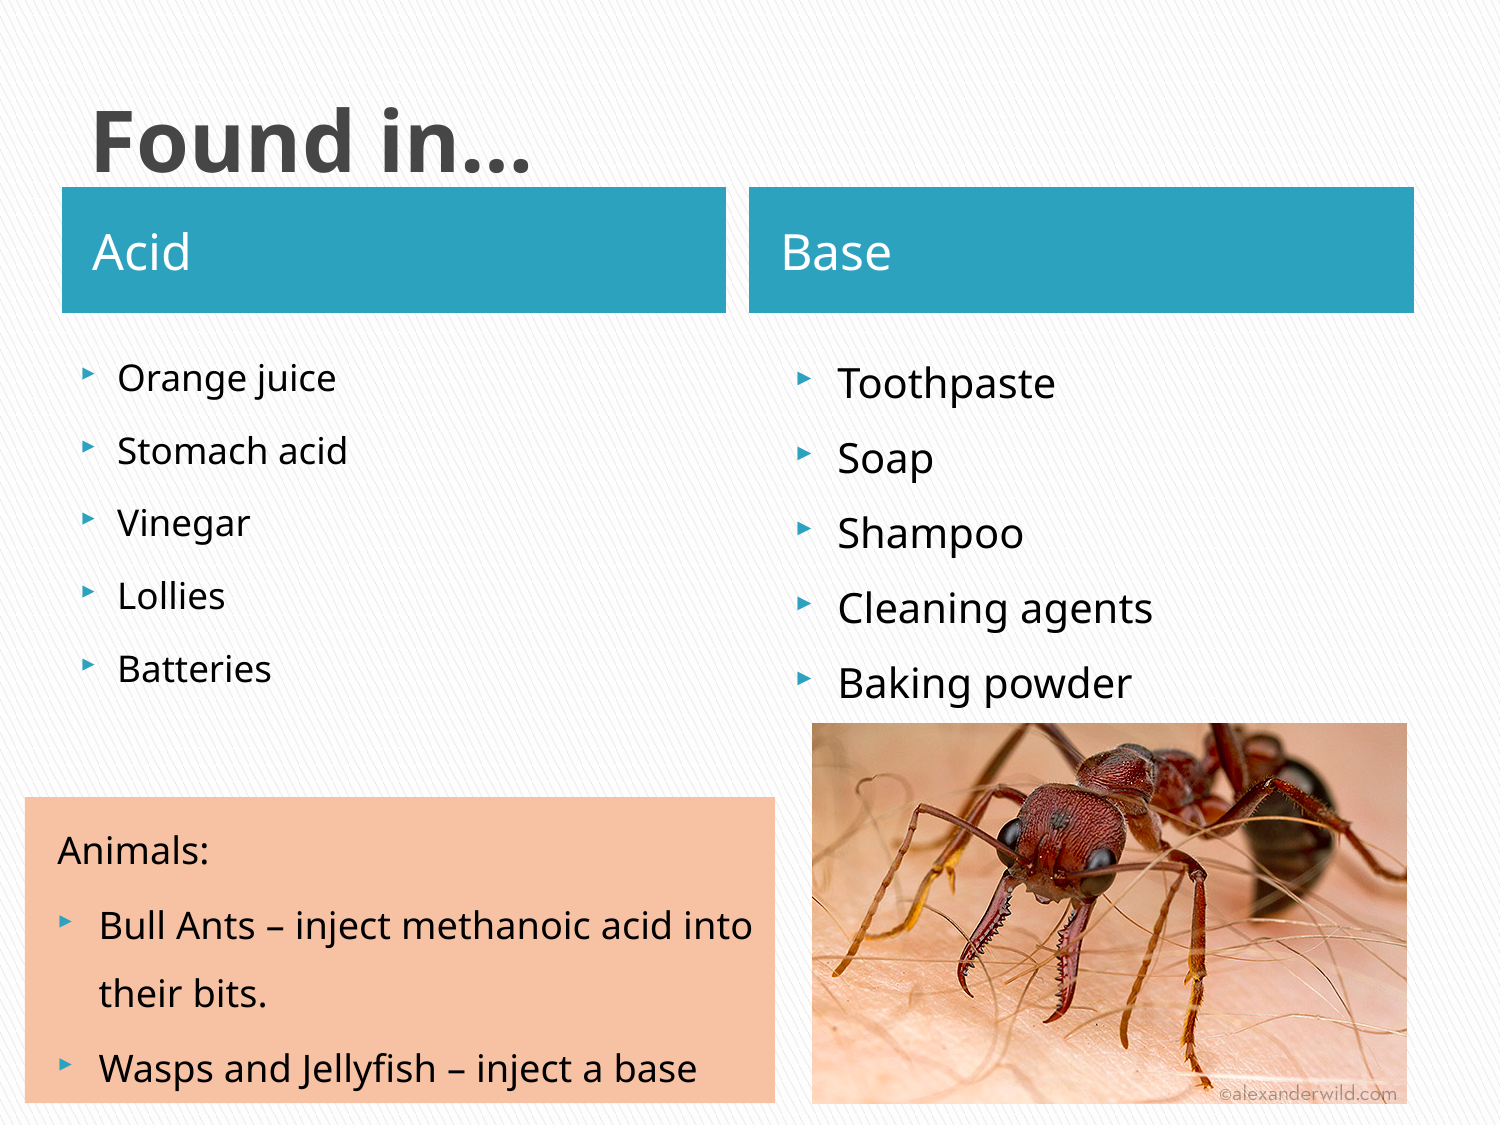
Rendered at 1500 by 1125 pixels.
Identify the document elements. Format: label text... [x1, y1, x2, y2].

list Toothpaste Soap Shampoo Cleaning agents Baking powder [762, 324, 1426, 675]
title Found in… [75, 44, 1425, 233]
list Orange juice Stomach acid Vinegar Lollies Batteries [50, 324, 738, 700]
picture [812, 723, 1407, 1104]
list Acid [62, 187, 726, 313]
text_box Animals: Bull Ants – inject methanoic acid into their bits. Wasps and Jellyfish – inject a base [24, 797, 775, 1104]
list Base [749, 187, 1414, 313]
